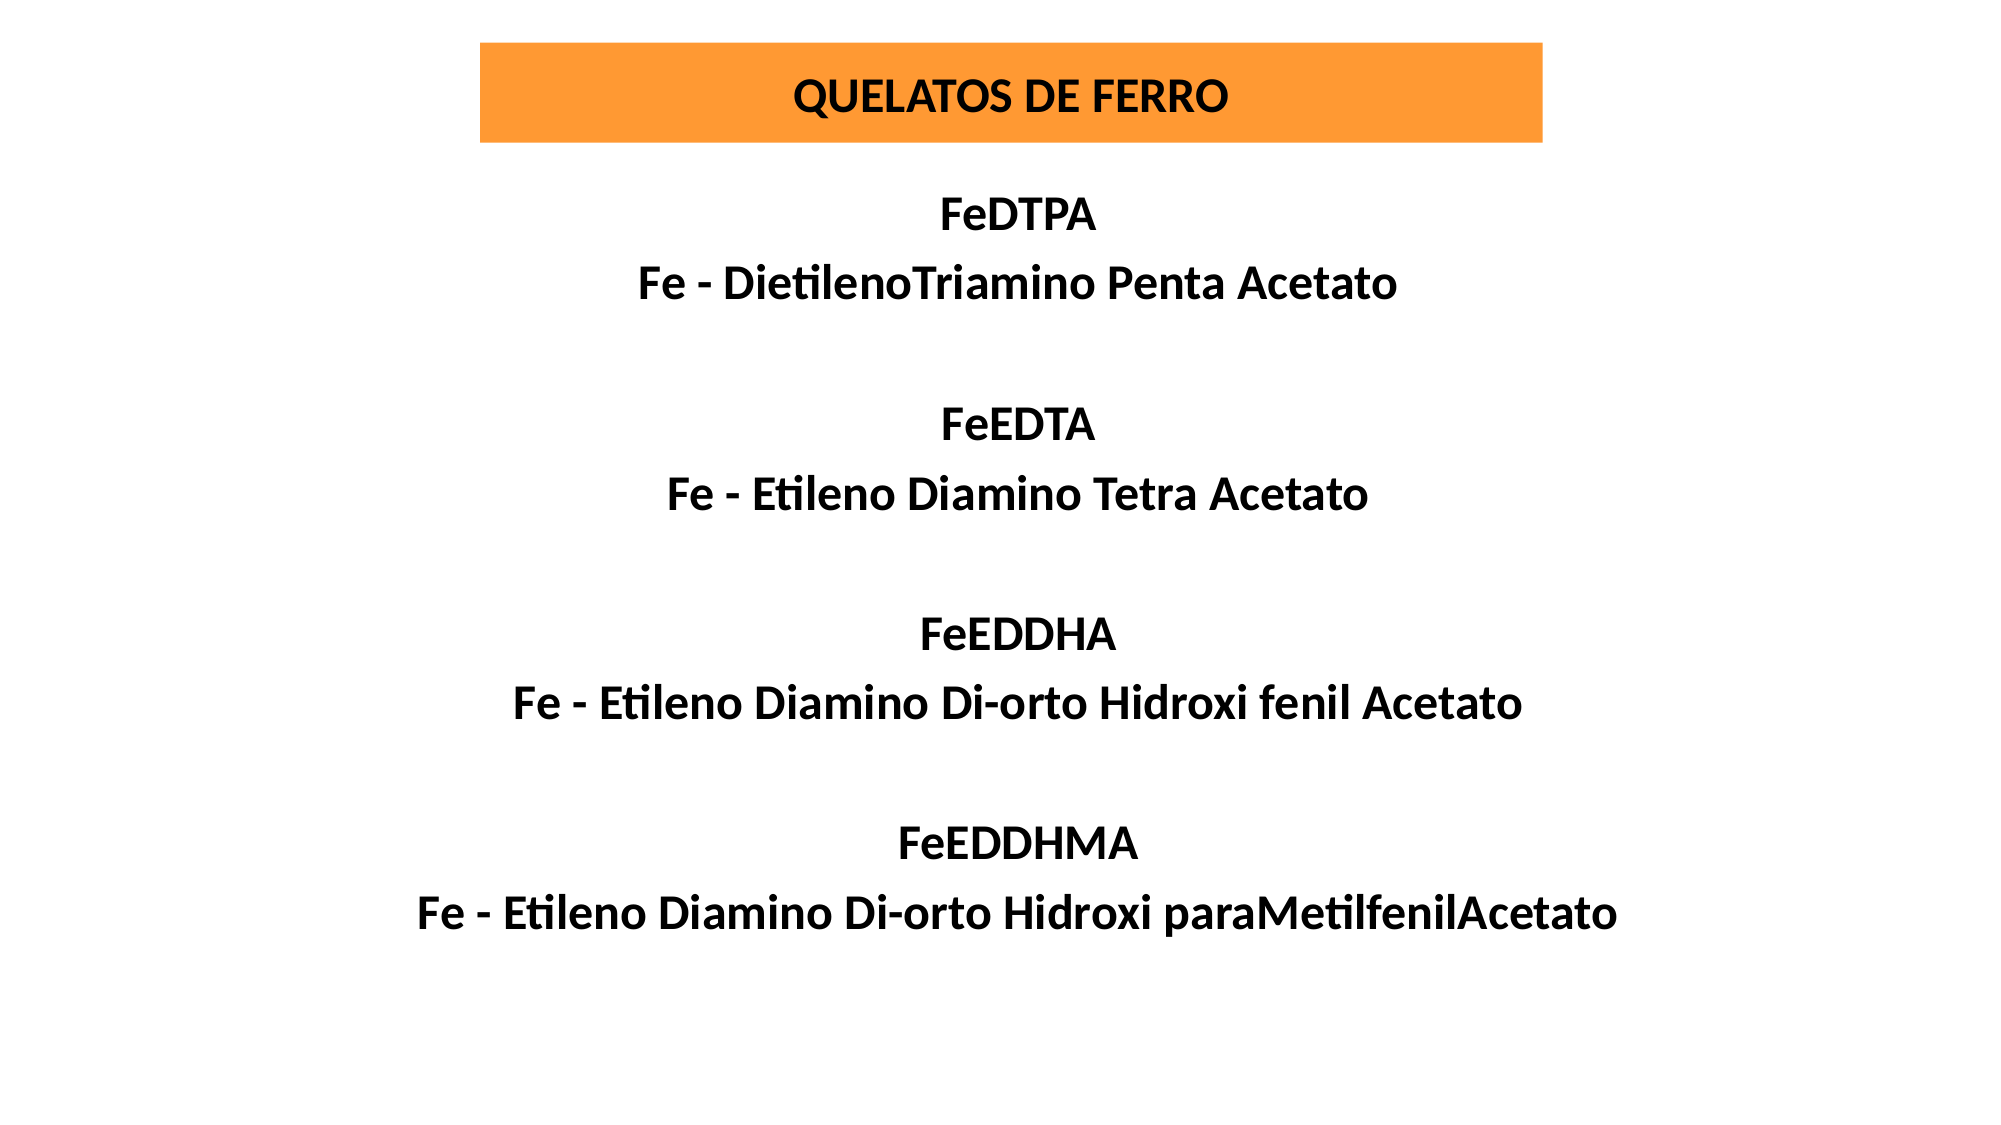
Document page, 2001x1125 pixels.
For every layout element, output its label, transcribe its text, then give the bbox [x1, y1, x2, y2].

text_box FeDTPA Fe - DietilenoTriamino Penta Acetato FeEDTA Fe - Etileno Diamino Tetra Acetato FeEDDHA Fe - Etileno Diamino Di-orto Hidroxi fenil Acetato FeEDDHMA Fe - Etileno Diamino Di-orto Hidroxi paraMetilfenilAcetato [287, 172, 1750, 1086]
text_box QUELATOS DE FERRO [480, 42, 1543, 143]
